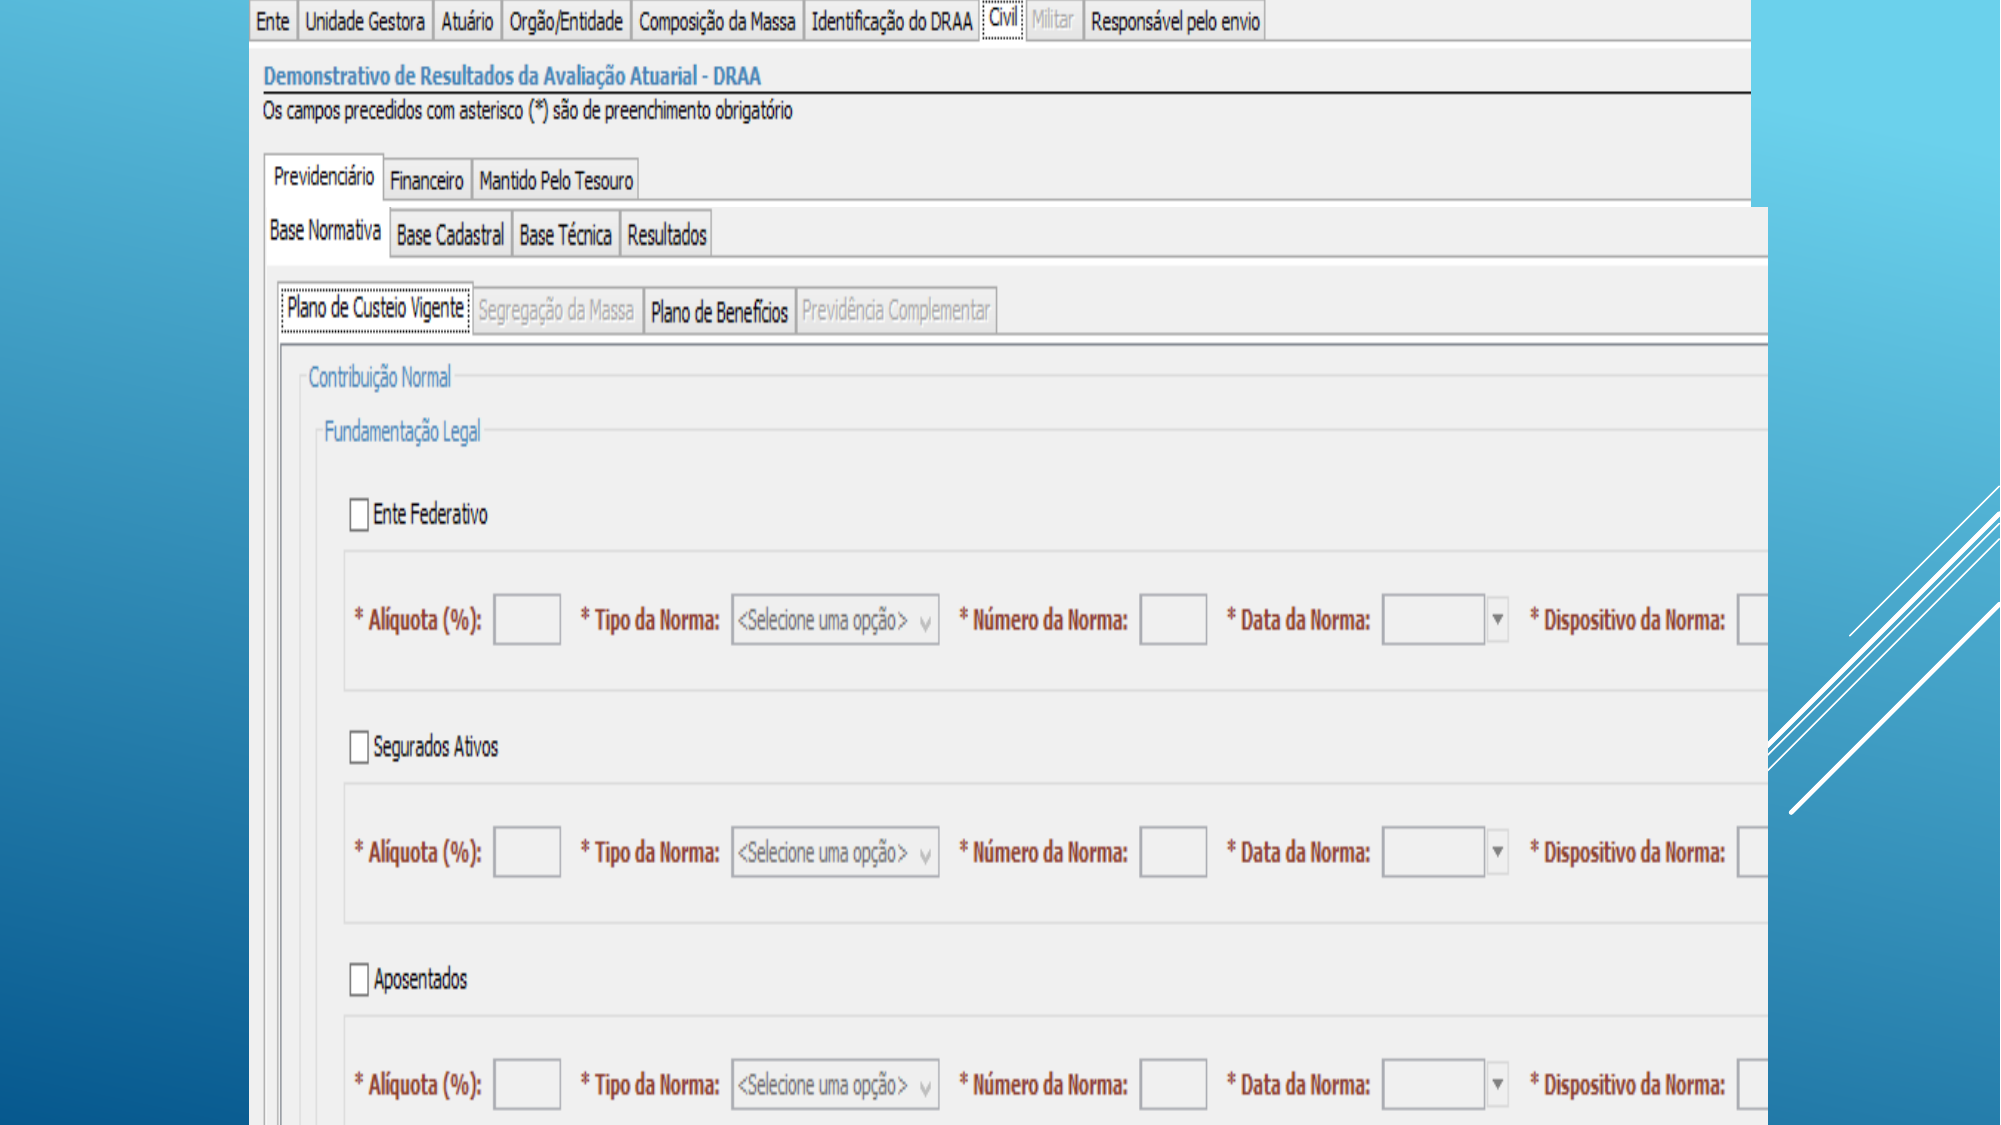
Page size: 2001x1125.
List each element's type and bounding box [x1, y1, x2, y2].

picture [249, 0, 1768, 1125]
